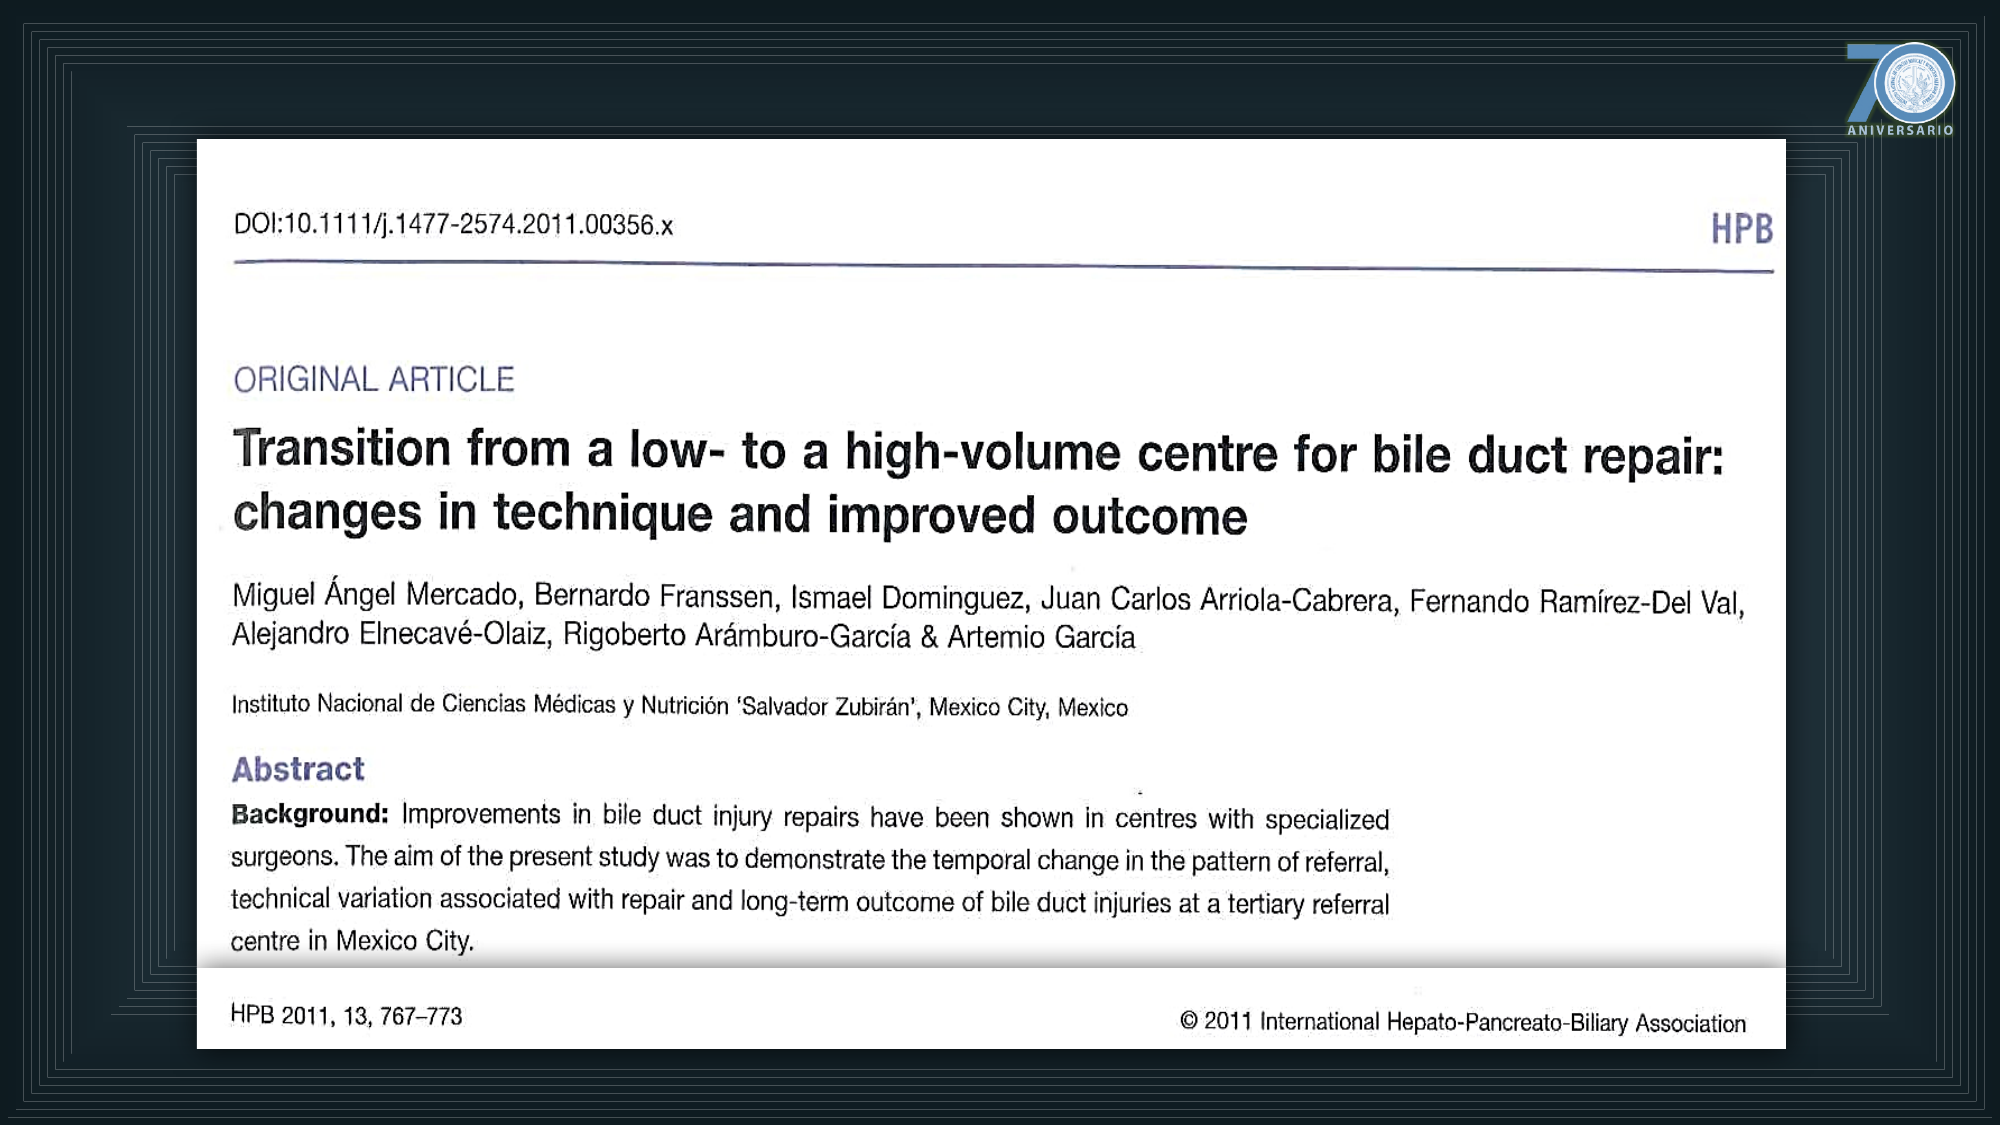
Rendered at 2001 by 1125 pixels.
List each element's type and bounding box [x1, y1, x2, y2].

picture [1841, 42, 1963, 138]
text_box [196, 138, 1787, 1050]
